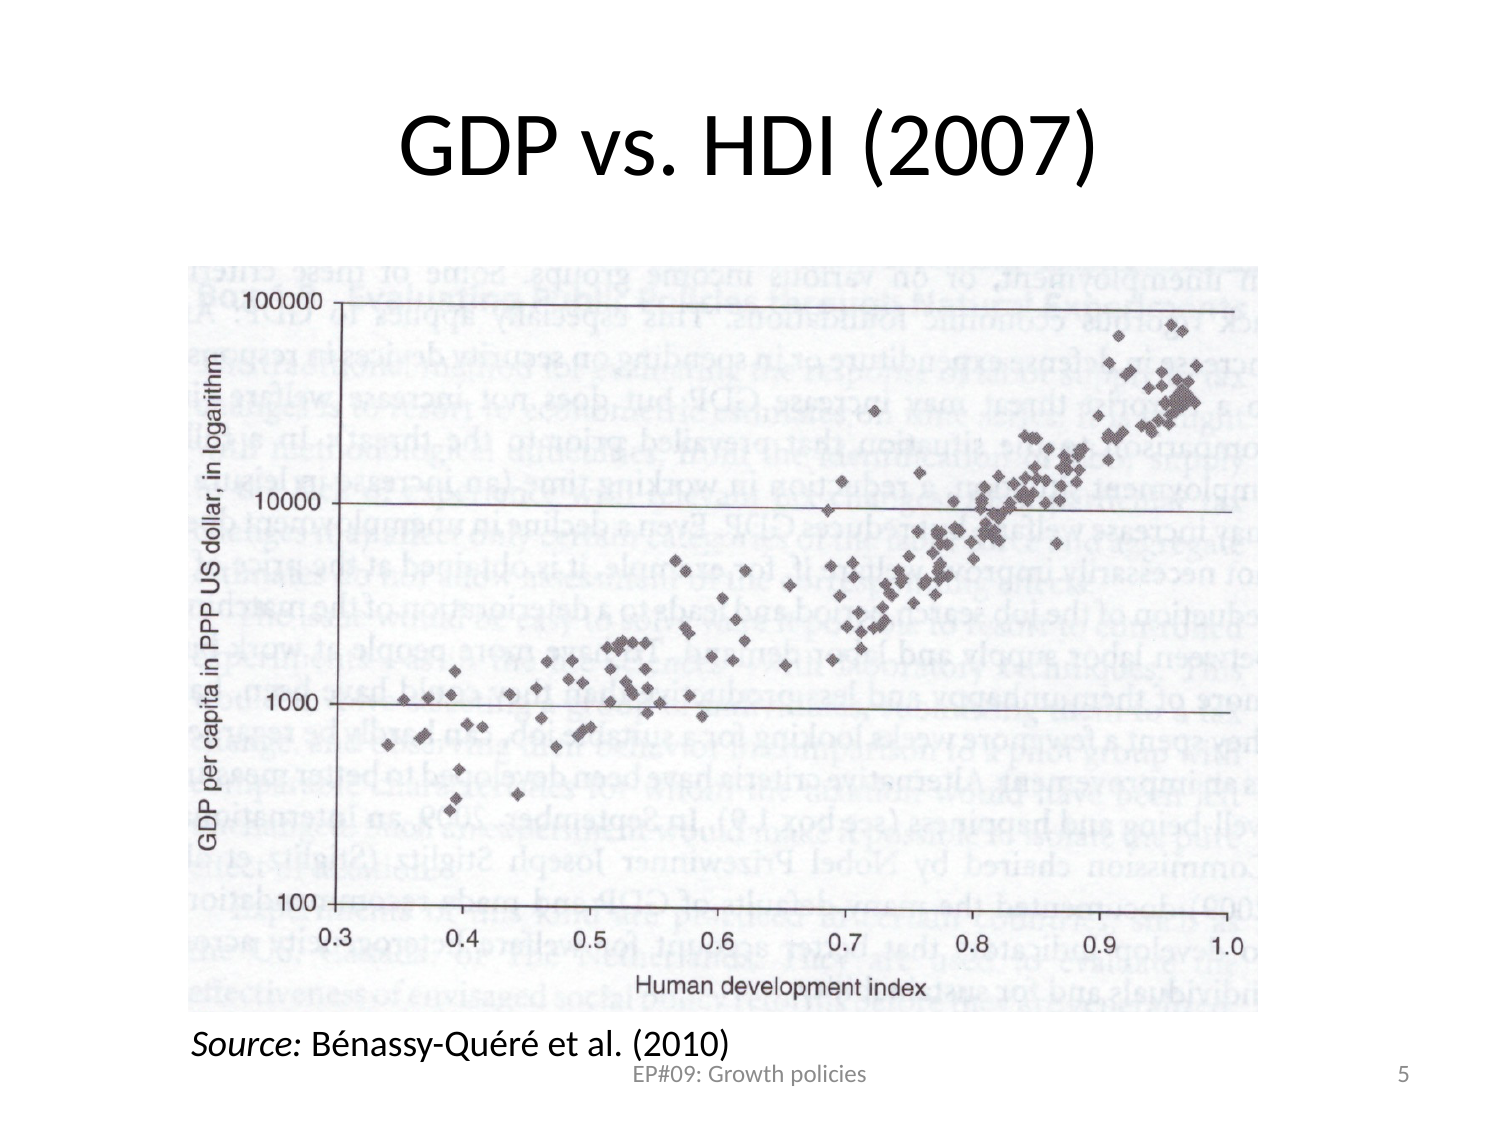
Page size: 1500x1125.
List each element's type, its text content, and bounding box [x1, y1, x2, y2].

picture [188, 266, 1258, 1012]
slide_number 5 [1074, 1042, 1425, 1103]
title GDP vs. HDI (2007) [75, 45, 1425, 233]
text_box Source: Bénassy-Quéré et al. (2010) [176, 1011, 746, 1071]
footer EP#09: Growth policies [512, 1042, 988, 1103]
